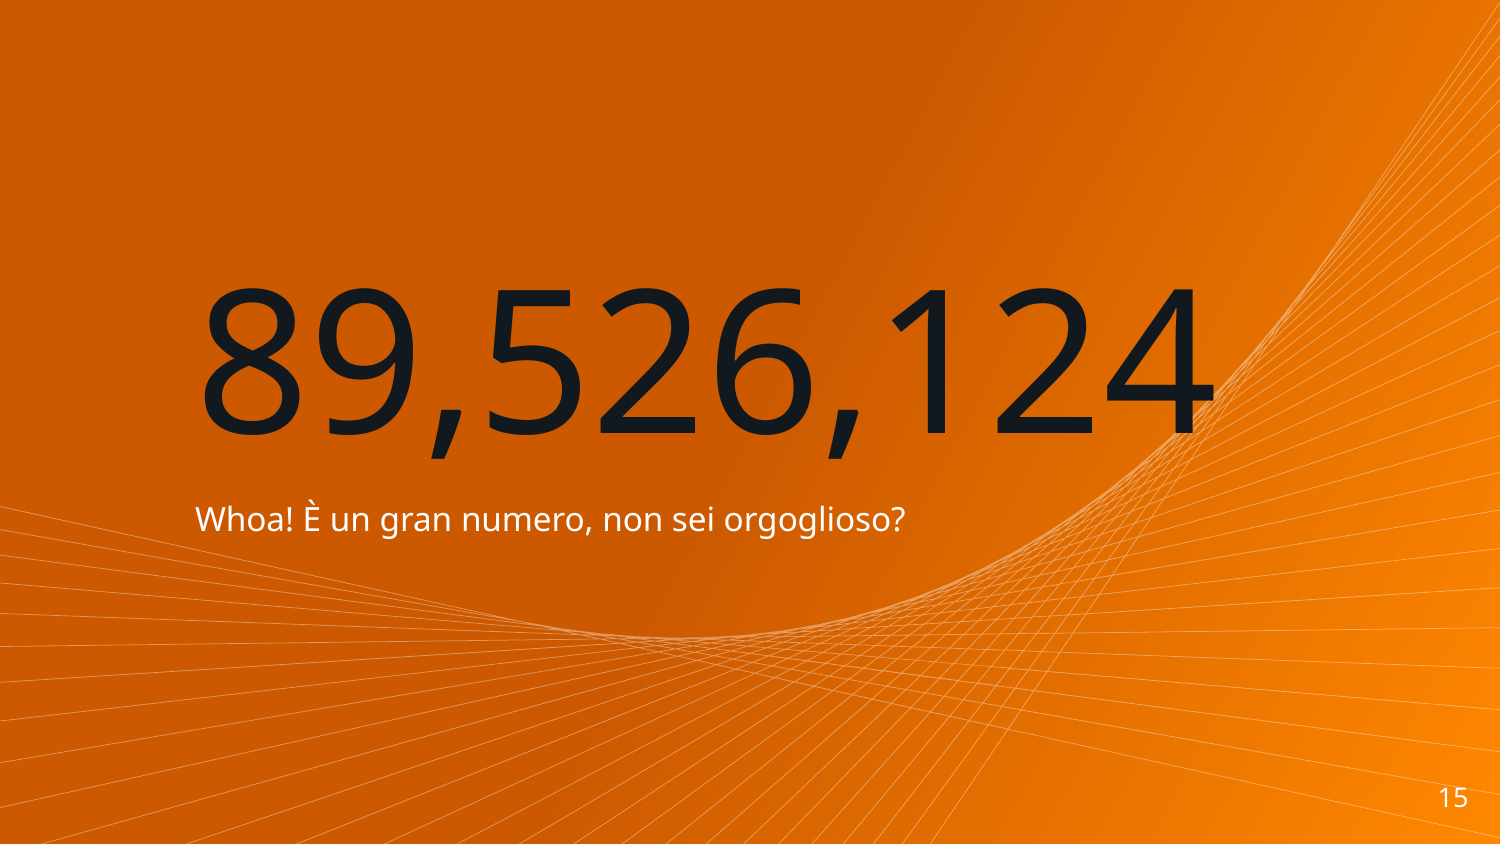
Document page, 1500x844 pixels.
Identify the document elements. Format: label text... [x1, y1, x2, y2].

slide_number 15 [1378, 766, 1469, 832]
subtitle Whoa! È un gran numero, non sei orgoglioso? [195, 492, 1305, 558]
title 89,526,124 [195, 286, 1305, 477]
